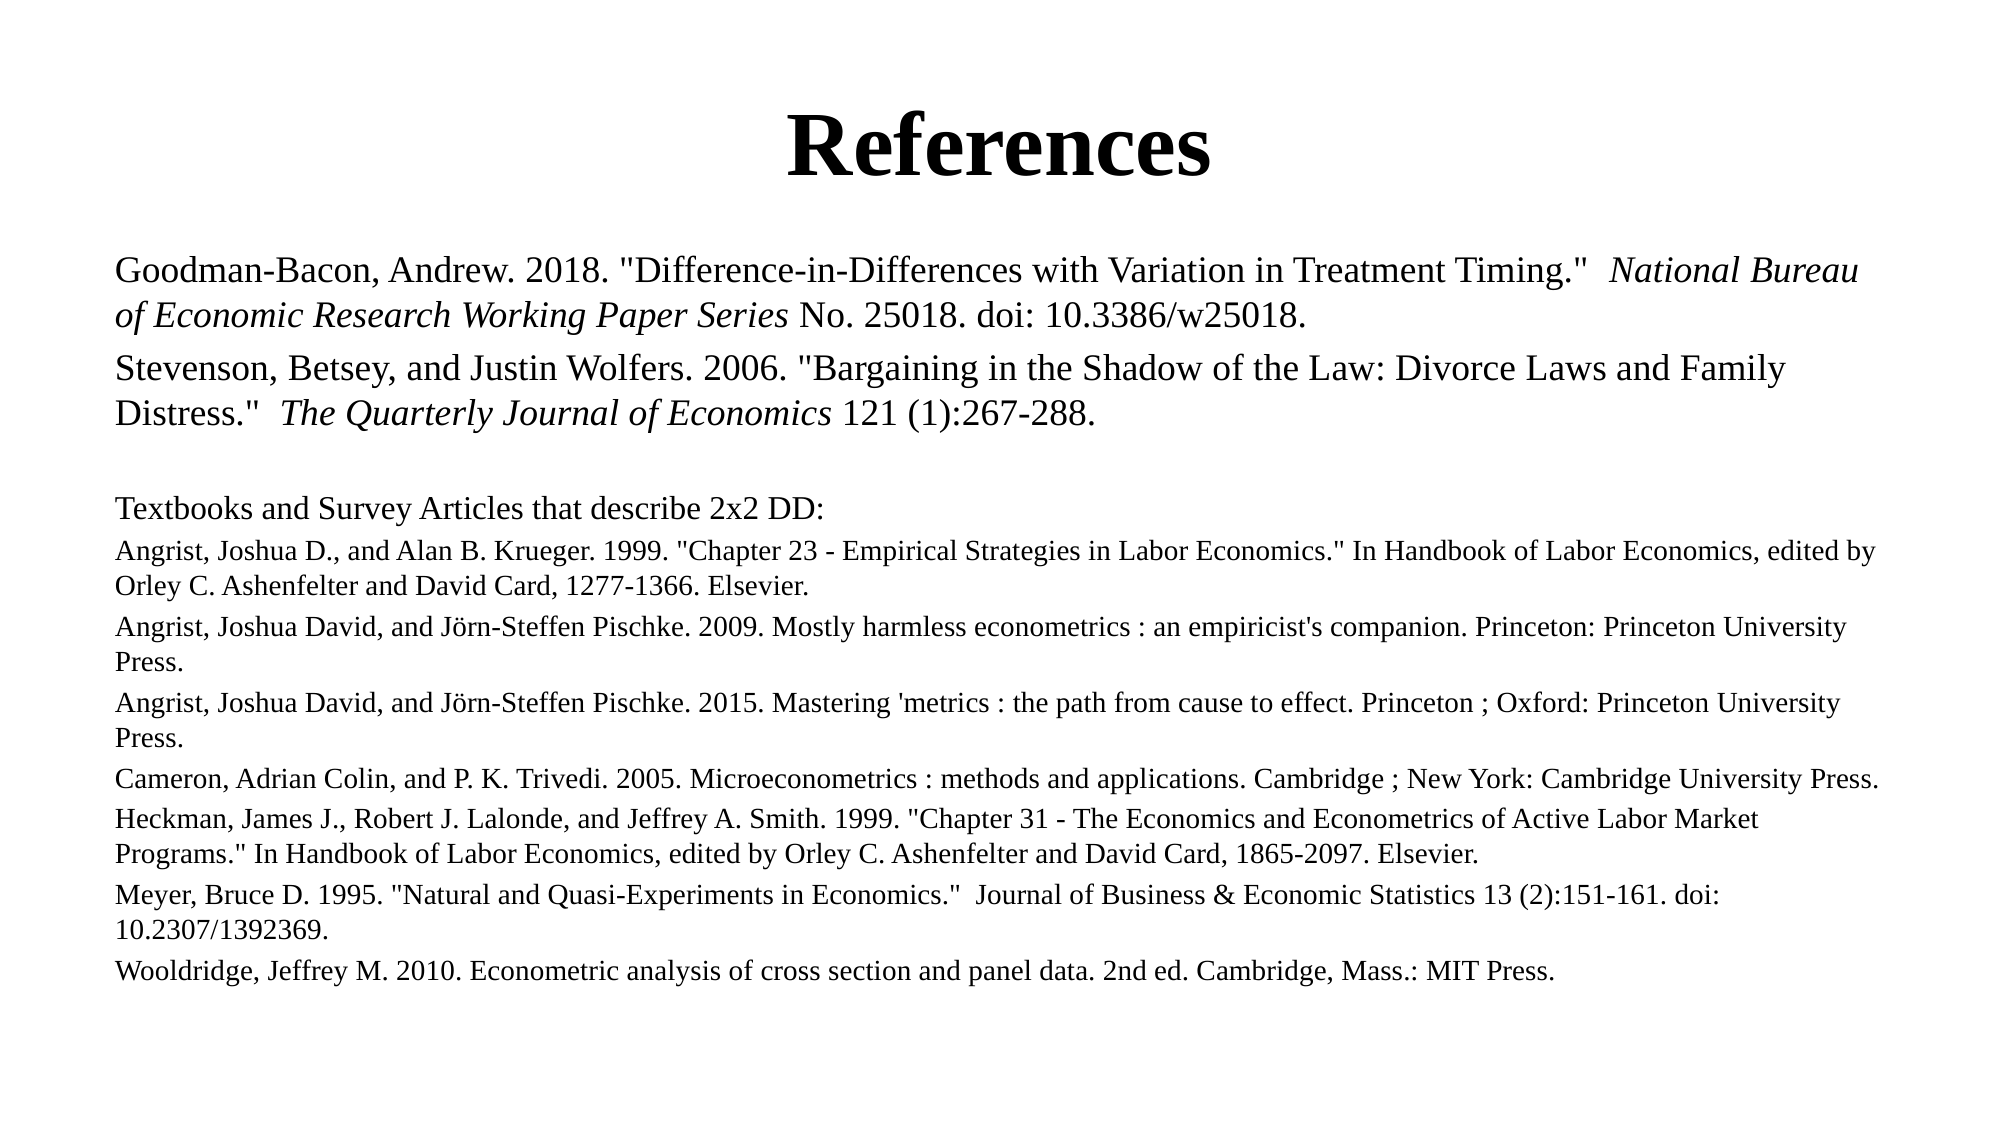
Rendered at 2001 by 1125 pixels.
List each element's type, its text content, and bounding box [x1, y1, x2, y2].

list Goodman-Bacon, Andrew. 2018. "Difference-in-Differences with Variation in Treatment Timing." National Bureau of Economic Research Working Paper Series No. 25018. doi: 10.3386/w25018. Stevenson, Betsey, and Justin Wolfers. 2006. "Bargaining in the Shadow of the Law: Divorce Laws and Family Distress." The Quarterly Journal of Economics 121 (1):267-288. Textbooks and Survey Articles that describe 2x2 DD: Angrist, Joshua D., and Alan B. Krueger. 1999. "Chapter 23 - Empirical Strategies in Labor Economics." In Handbook of Labor Economics, edited by Orley C. Ashenfelter and David Card, 1277-1366. Elsevier. Angrist, Joshua David, and Jörn-Steffen Pischke. 2009. Mostly harmless econometrics : an empiricist's companion. Princeton: Princeton University Press. Angrist, Joshua David, and Jörn-Steffen Pischke. 2015. Mastering 'metrics : the path from cause to effect. Princeton ; Oxford: Princeton University Press. Cameron, Adrian Colin, and P. K. Trivedi. 2005. Microeconometrics : methods and applications. Cambridge ; New York: Cambridge University Press. Heckman, James J., Robert J. Lalonde, and Jeffrey A. Smith. 1999. "Chapter 31 - The Economics and Econometrics of Active Labor Market Programs." In Handbook of Labor Economics, edited by Orley C. Ashenfelter and David Card, 1865-2097. Elsevier. Meyer, Bruce D. 1995. "Natural and Quasi-Experiments in Economics." Journal of Business & Economic Statistics 13 (2):151-161. doi: 10.2307/1392369. Wooldridge, Jeffrey M. 2010. Econometric analysis of cross section and panel data. 2nd ed. Cambridge, Mass.: MIT Press. [99, 237, 1900, 1063]
title References [99, 45, 1900, 233]
